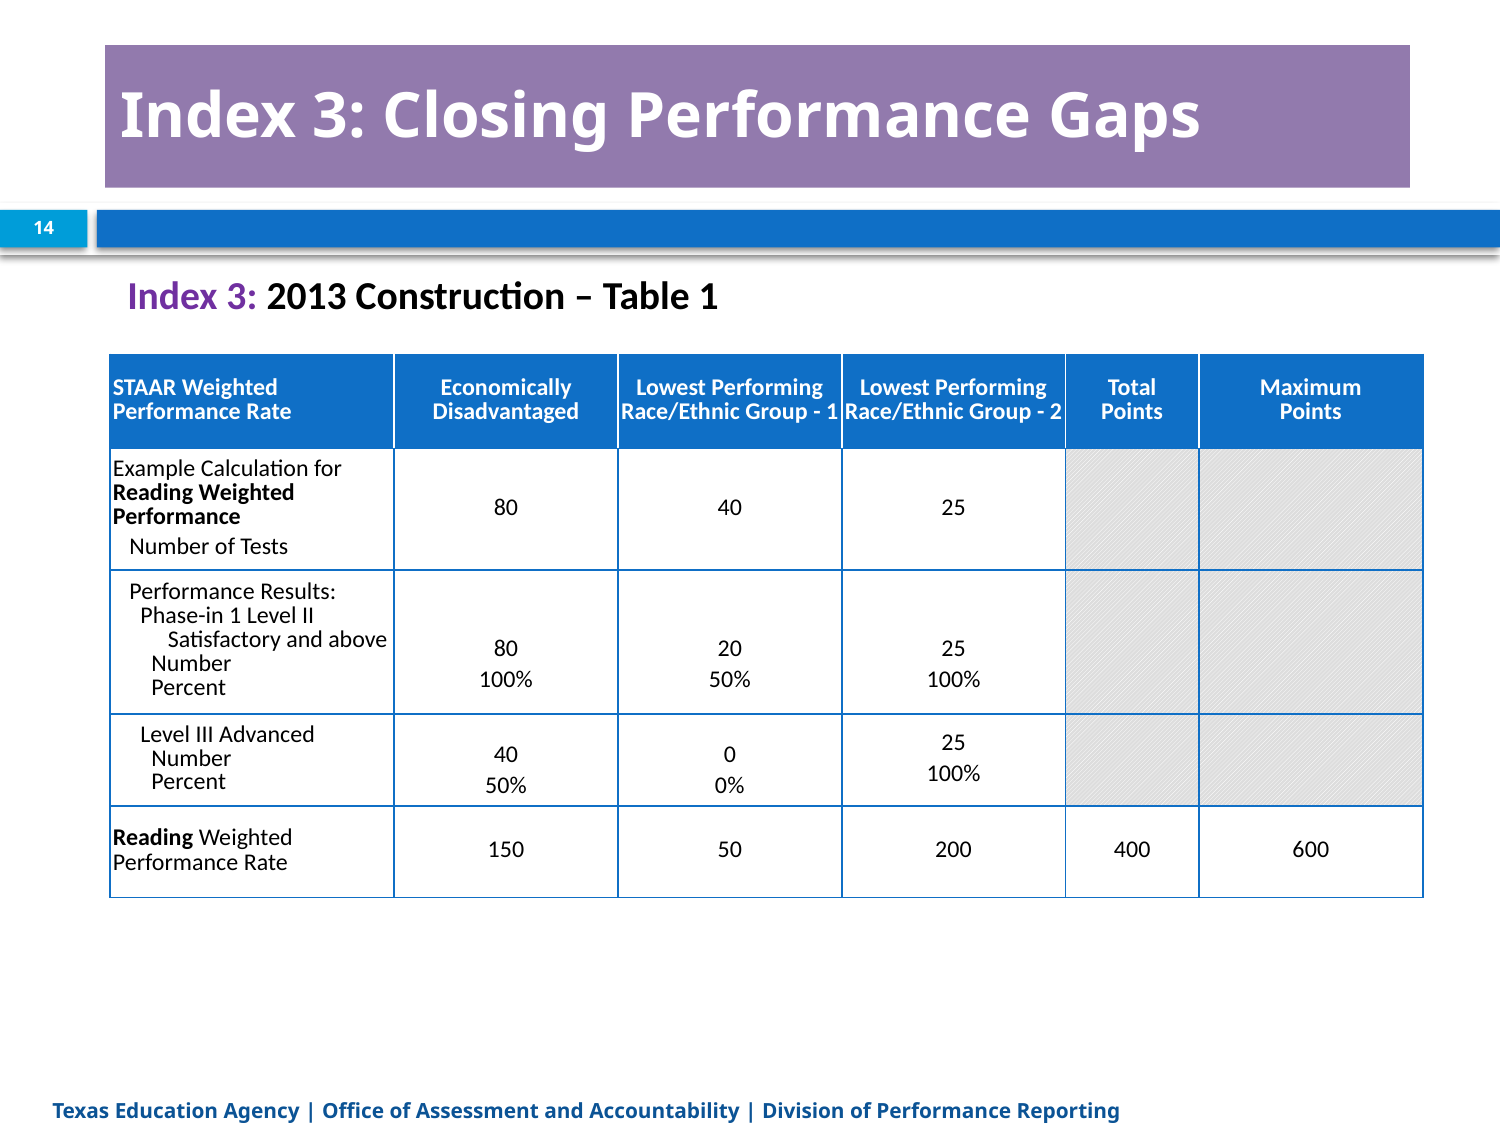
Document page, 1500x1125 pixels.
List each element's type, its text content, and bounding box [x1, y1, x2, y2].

table_cell 25 [843, 449, 1065, 569]
table_cell [1200, 715, 1422, 805]
table_cell 80 [395, 449, 617, 569]
table_cell 50 [619, 807, 841, 897]
table_cell [1066, 571, 1198, 713]
table_cell Example Calculation for Reading Weighted Performance Number of Tests [111, 449, 393, 569]
table_cell 40 50% [395, 715, 617, 805]
table_cell 20 50% [619, 571, 841, 713]
table_cell Reading Weighted Performance Rate [111, 807, 393, 897]
table_cell 40 [619, 449, 841, 569]
table_header Total Points [1066, 355, 1198, 448]
table_header Maximum Points [1200, 355, 1422, 448]
slide_number 14 [0, 208, 88, 249]
table_header STAAR Weighted Performance Rate [111, 355, 393, 448]
table_cell 25 100% [843, 571, 1065, 713]
table_header Lowest Performing Race/Ethnic Group - 2 [843, 355, 1065, 448]
title Index 3: Closing Performance Gaps [104, 44, 1411, 188]
table_cell [1066, 449, 1198, 569]
text_box Texas Education Agency | Office of Assessment and Accountability | Division of Performance Reporting [37, 1060, 1388, 1125]
table_cell [1200, 571, 1422, 713]
table_header Lowest Performing Race/Ethnic Group - 1 [619, 355, 841, 448]
text_box Index 3: 2013 Construction – Table 1 [112, 262, 1432, 326]
table_cell 200 [843, 807, 1065, 897]
table_cell 80 100% [395, 571, 617, 713]
table_cell Performance Results: Phase-in 1 Level II Satisfactory and above Number Percent [111, 571, 393, 713]
table_cell 150 [395, 807, 617, 897]
table_header Economically Disadvantaged [395, 355, 617, 448]
table_cell Level III Advanced Number Percent [111, 715, 393, 805]
table_cell [1066, 715, 1198, 805]
table_cell 0 0% [619, 715, 841, 805]
table_cell 25 100% [843, 715, 1065, 805]
table_cell [1200, 449, 1422, 569]
table_cell 600 [1200, 807, 1422, 897]
table_cell 400 [1066, 807, 1198, 897]
